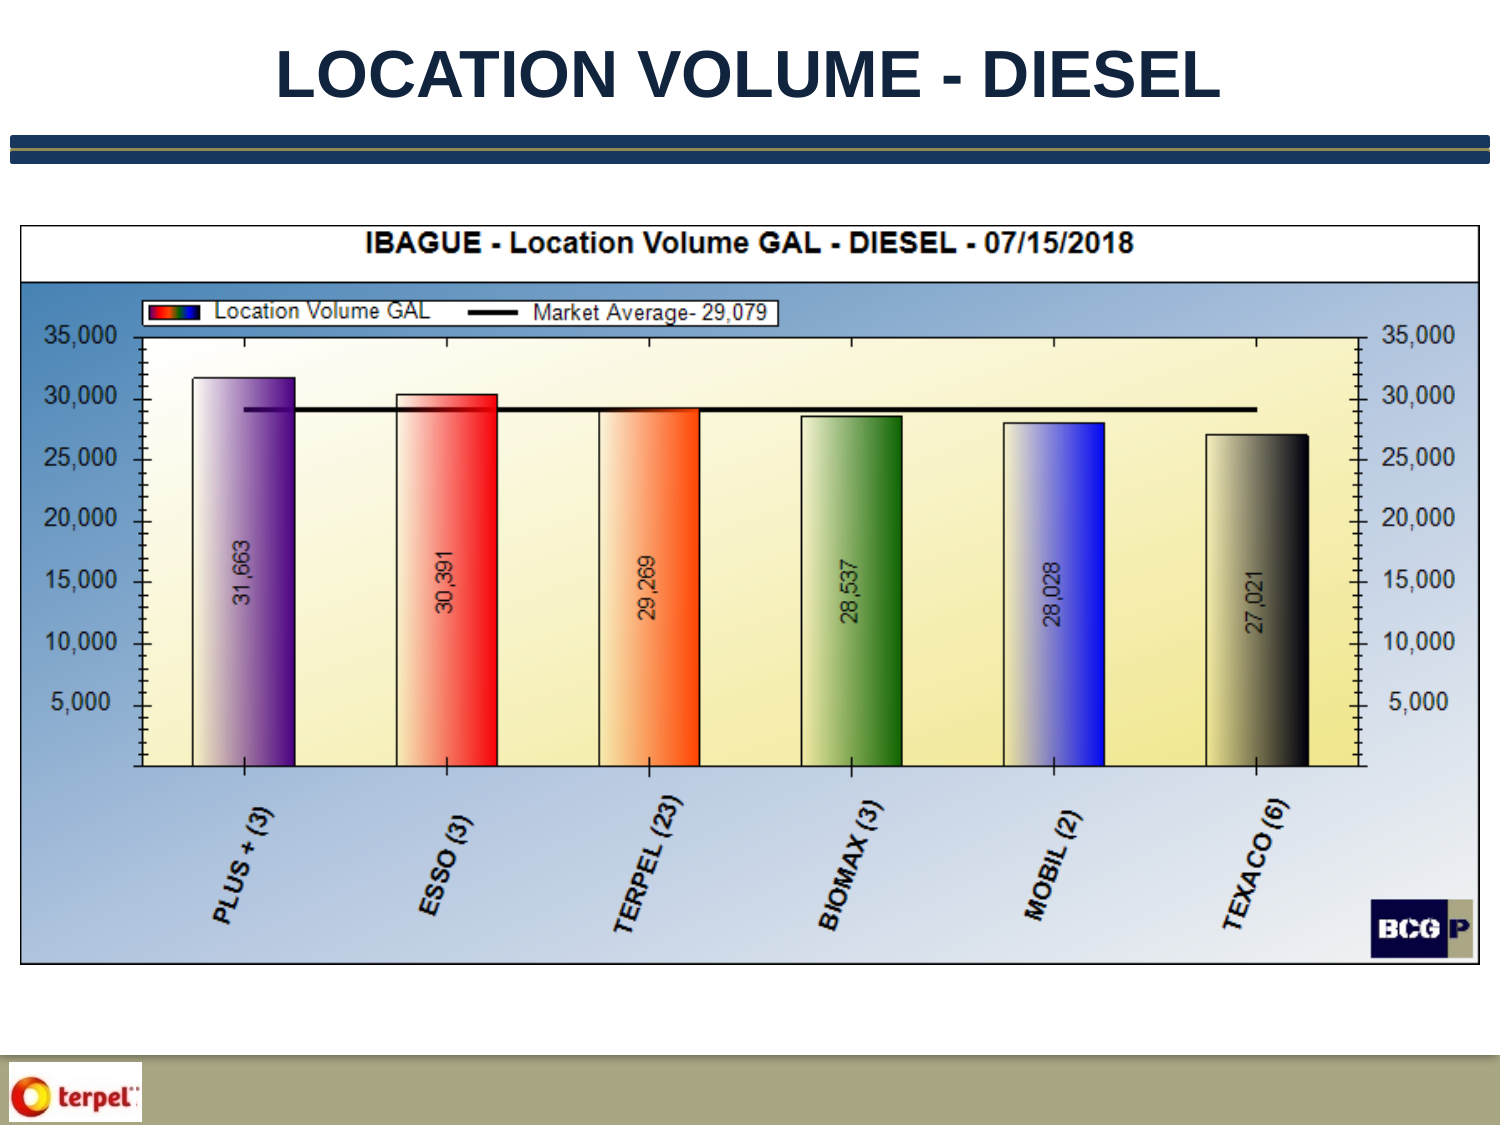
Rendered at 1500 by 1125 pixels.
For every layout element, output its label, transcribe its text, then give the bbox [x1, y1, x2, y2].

title Location volume - diesel [12, 12, 1487, 130]
picture [20, 225, 1480, 965]
picture [9, 1062, 142, 1122]
